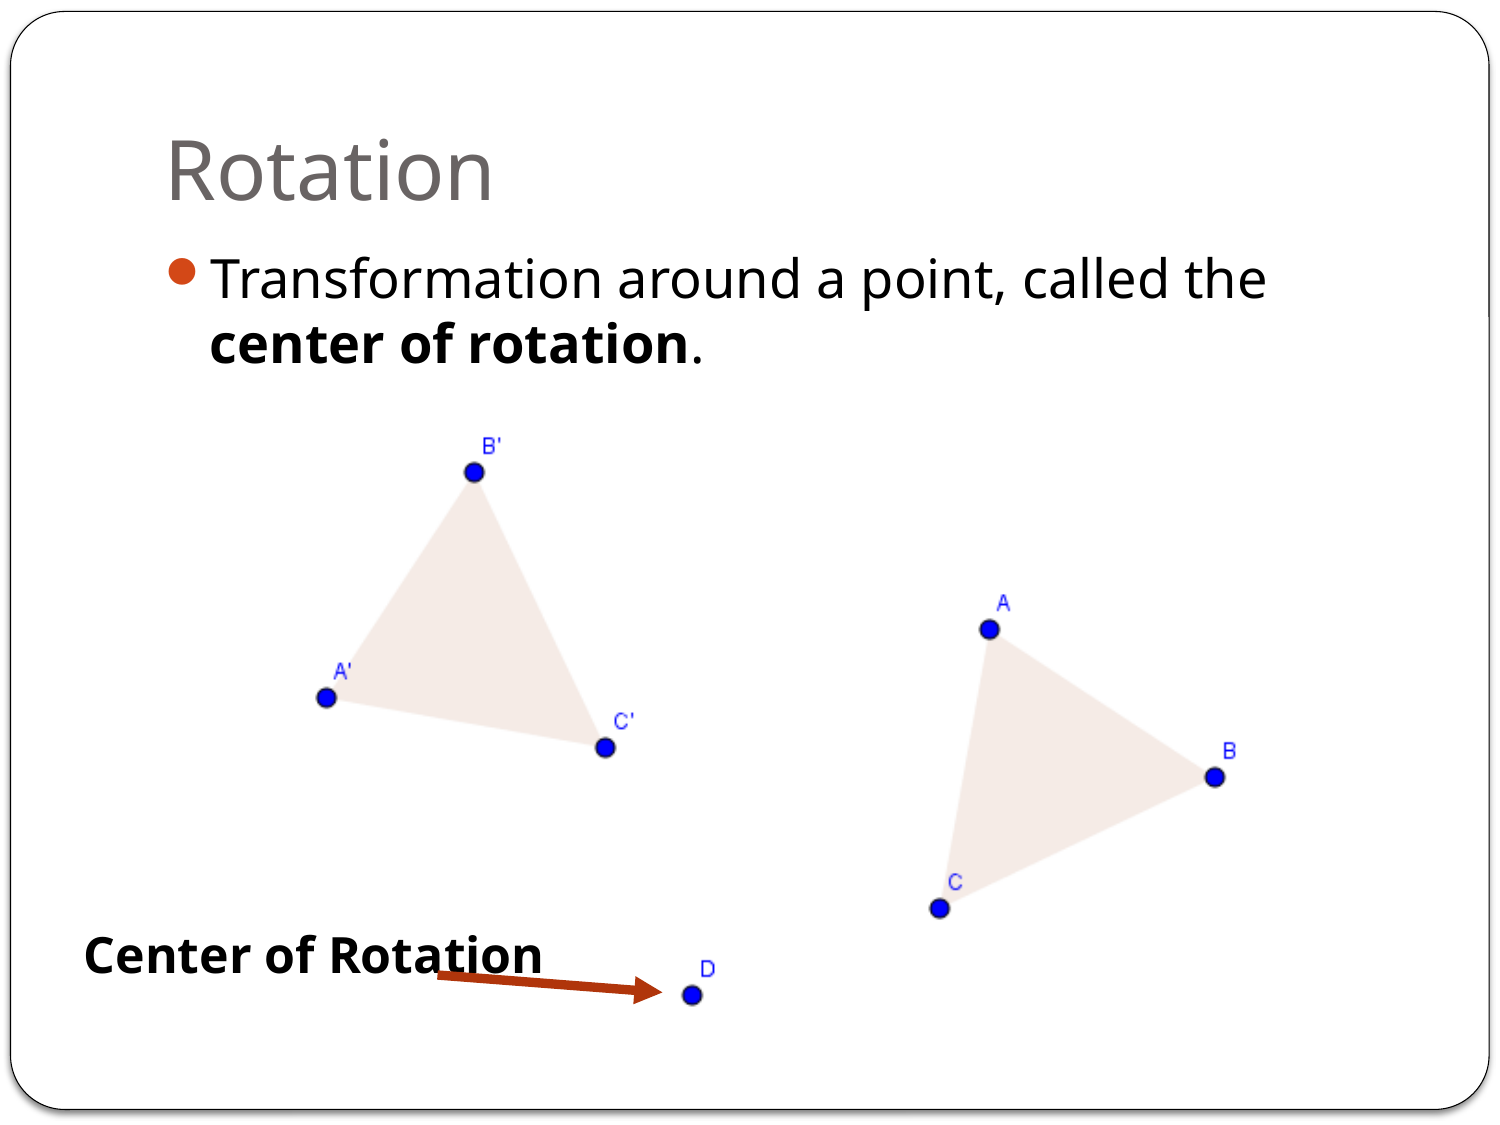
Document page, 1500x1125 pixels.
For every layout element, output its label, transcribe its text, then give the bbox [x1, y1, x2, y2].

text_box Center of Rotation [69, 916, 268, 992]
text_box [437, 974, 663, 993]
picture [274, 424, 1251, 1017]
title Rotation [150, 45, 1425, 233]
list Transformation around a point, called the center of rotation. [150, 237, 1425, 988]
